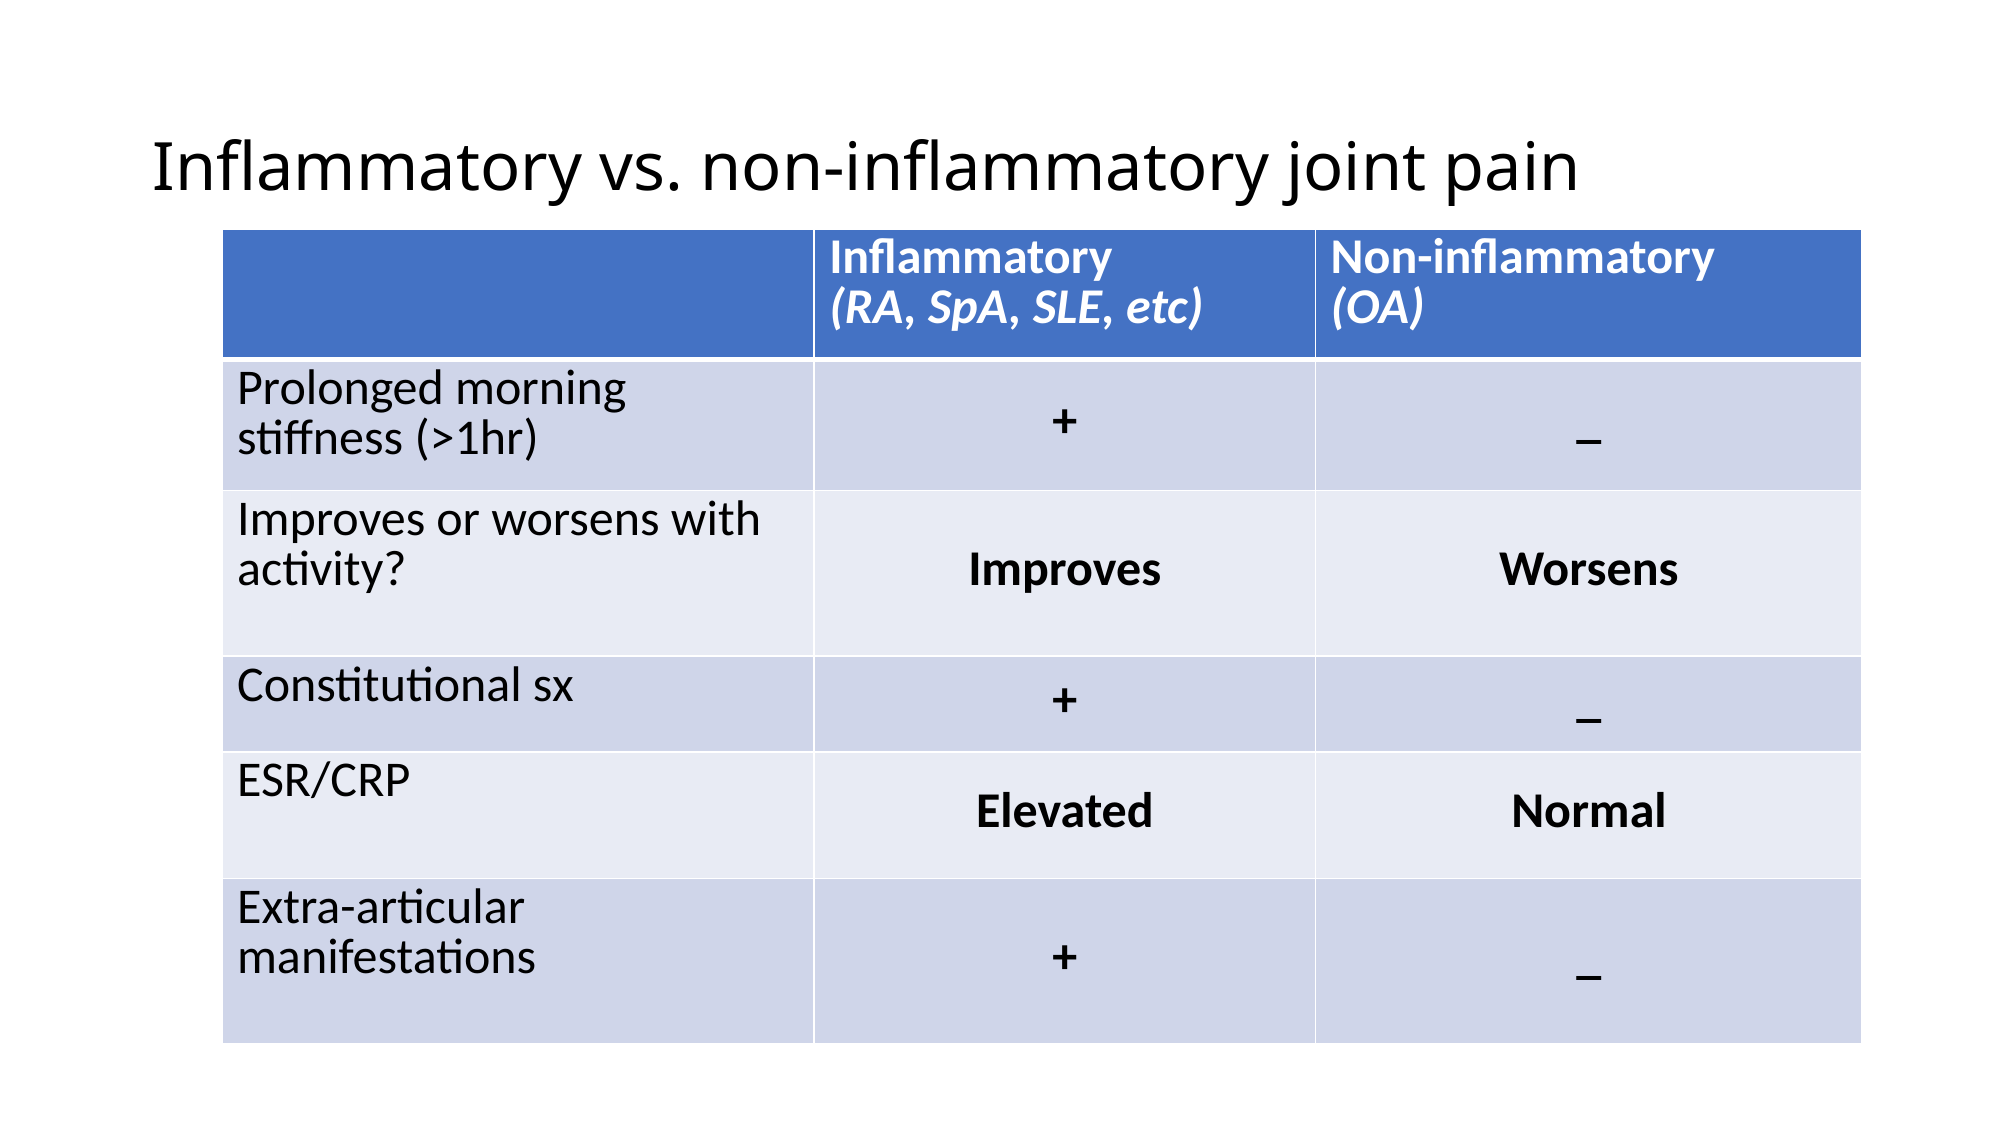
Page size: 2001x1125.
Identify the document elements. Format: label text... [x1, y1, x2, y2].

table_cell Normal [1316, 753, 1861, 878]
table_cell _ [1316, 657, 1861, 751]
table_cell + [815, 362, 1315, 490]
table_cell _ [1316, 879, 1861, 1043]
table_cell Worsens [1316, 491, 1861, 655]
title Inflammatory vs. non-inflammatory joint pain [137, 59, 1863, 278]
table_cell Prolonged morning stiffness (>1hr) [223, 362, 813, 490]
table_cell ESR/CRP [223, 753, 813, 878]
table_cell _ [1316, 362, 1861, 490]
table_header Inflammatory (RA, SpA, SLE, etc) [815, 230, 1315, 357]
table_cell Elevated [815, 753, 1315, 878]
table_header Non-inflammatory (OA) [1316, 230, 1861, 357]
table_cell + [815, 879, 1315, 1043]
table_cell Constitutional sx [223, 657, 813, 751]
table_cell Improves or worsens with activity? [223, 491, 813, 655]
table_cell Extra-articular manifestations [223, 879, 813, 1043]
table_cell + [815, 657, 1315, 751]
table_cell Improves [815, 491, 1315, 655]
table_header [223, 230, 813, 357]
